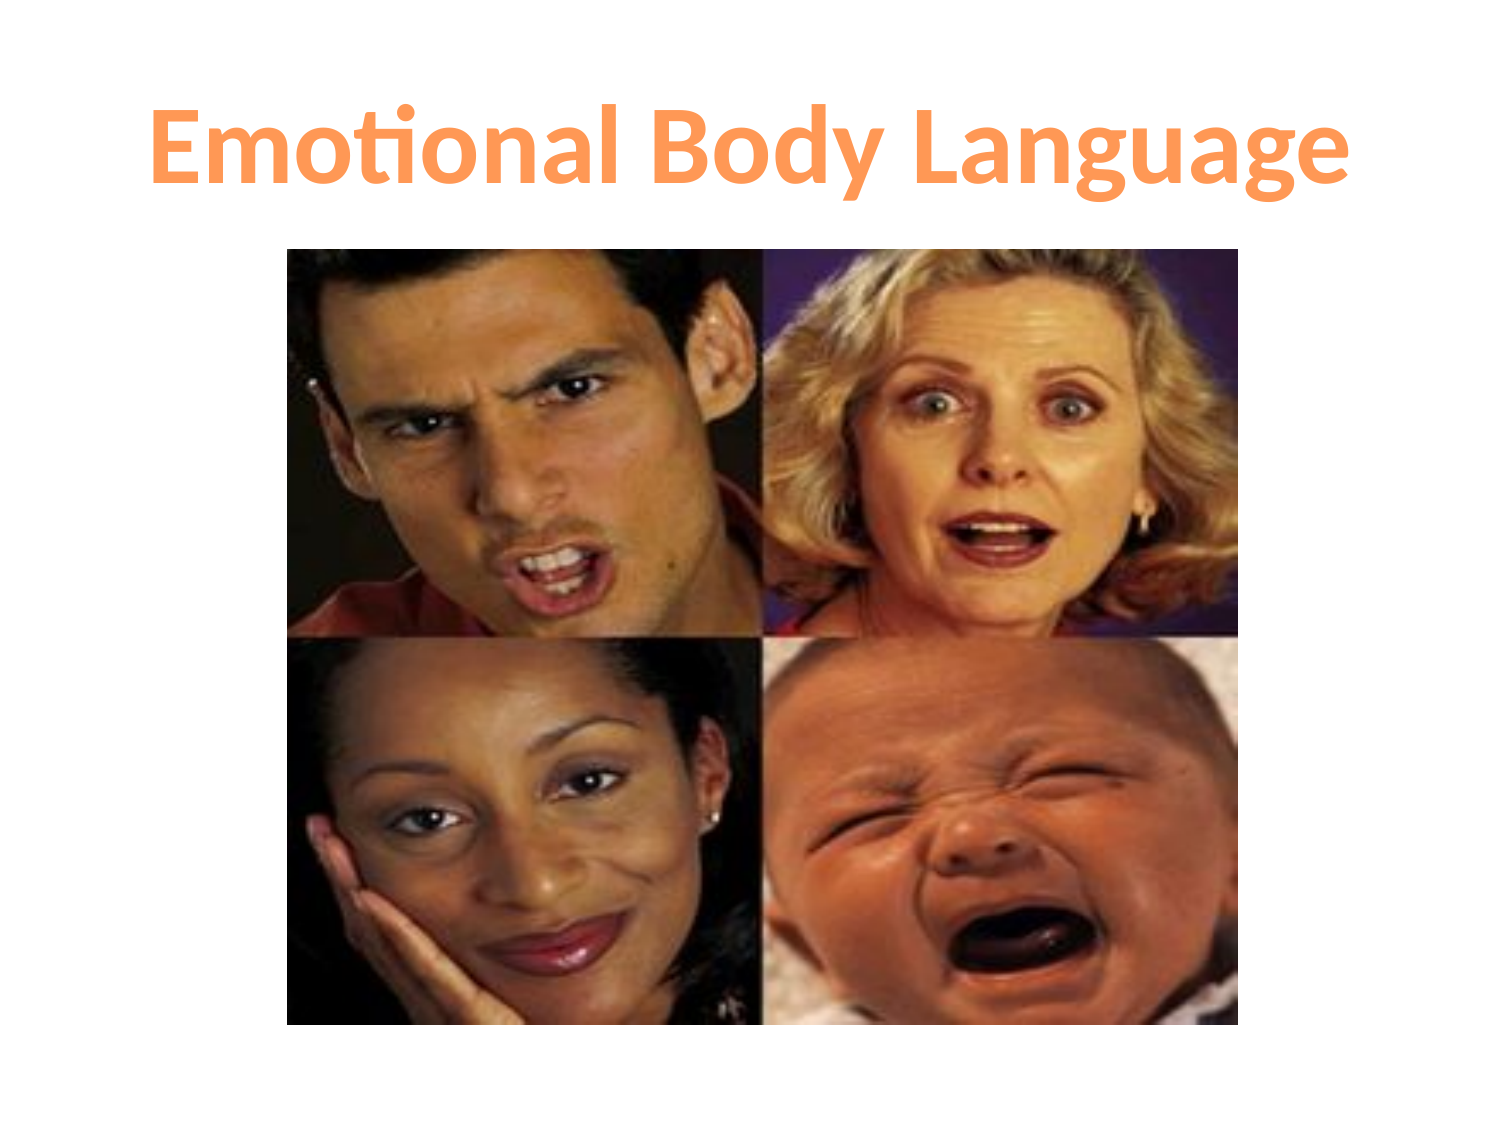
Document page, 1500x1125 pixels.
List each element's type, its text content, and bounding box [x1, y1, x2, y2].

picture [287, 249, 1238, 1026]
title Emotional Body Language [75, 45, 1425, 233]
